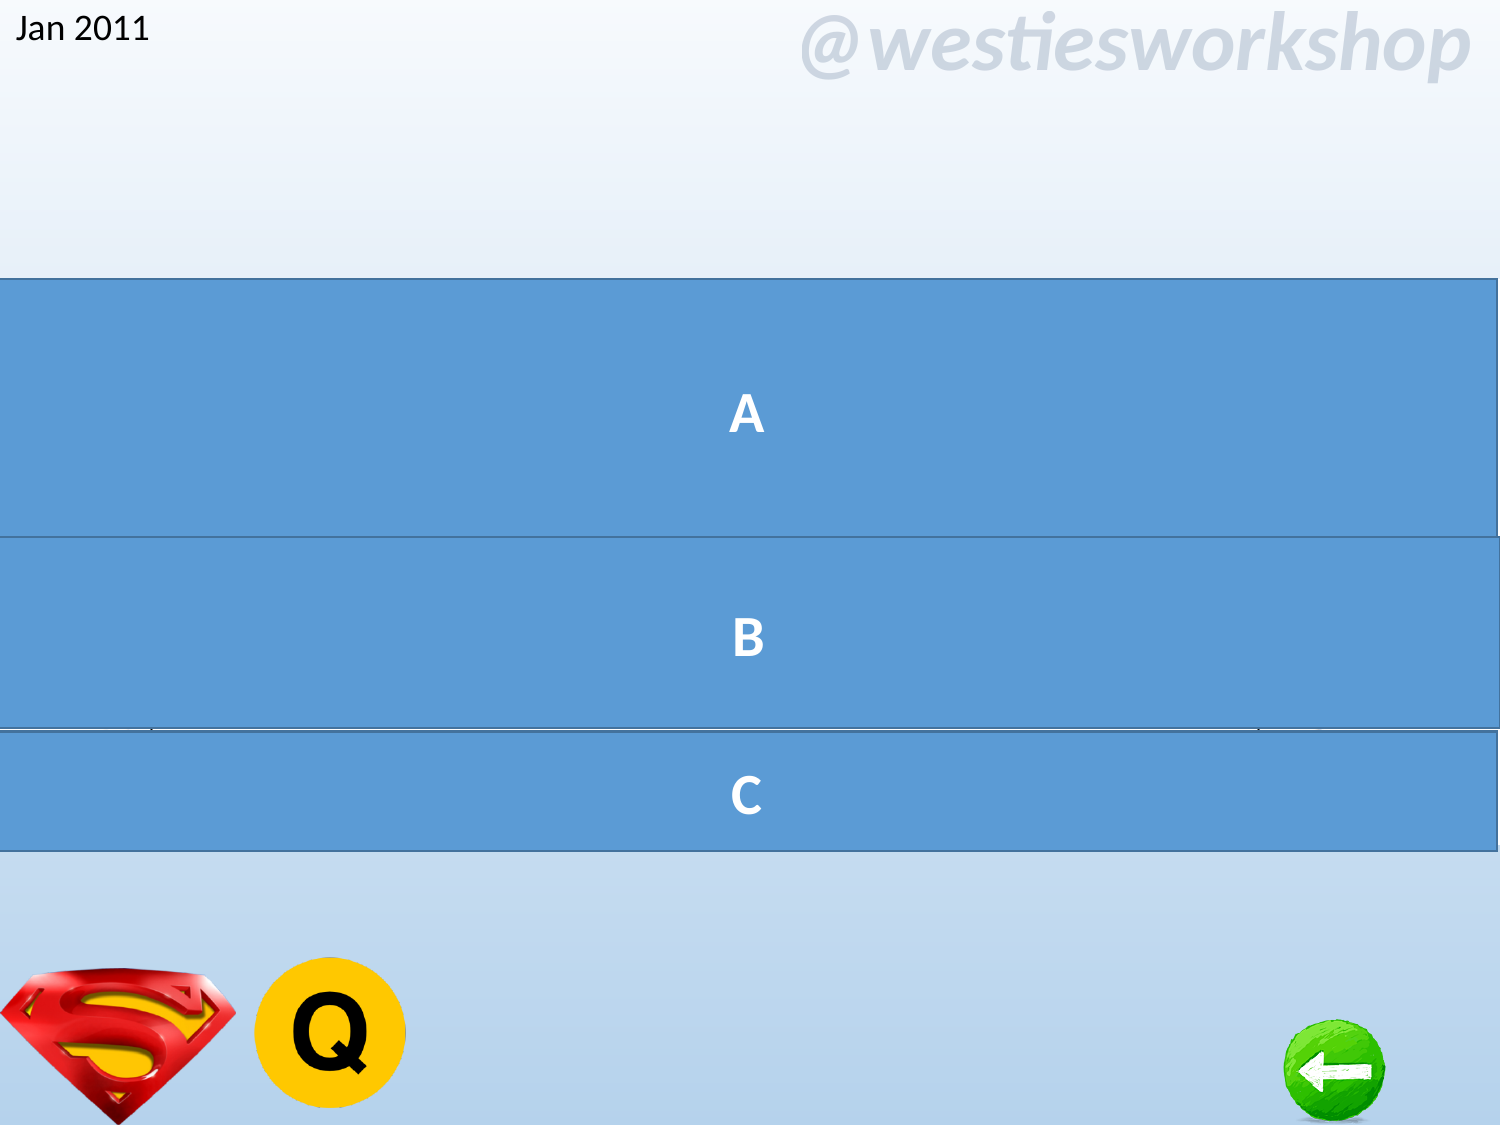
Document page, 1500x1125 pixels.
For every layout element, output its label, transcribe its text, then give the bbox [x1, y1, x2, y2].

text_box C [0, 845, 1498, 852]
text_box Jan 2011 [1, 0, 165, 56]
picture [0, 279, 1500, 845]
picture [0, 934, 430, 1125]
picture [1281, 1019, 1387, 1125]
